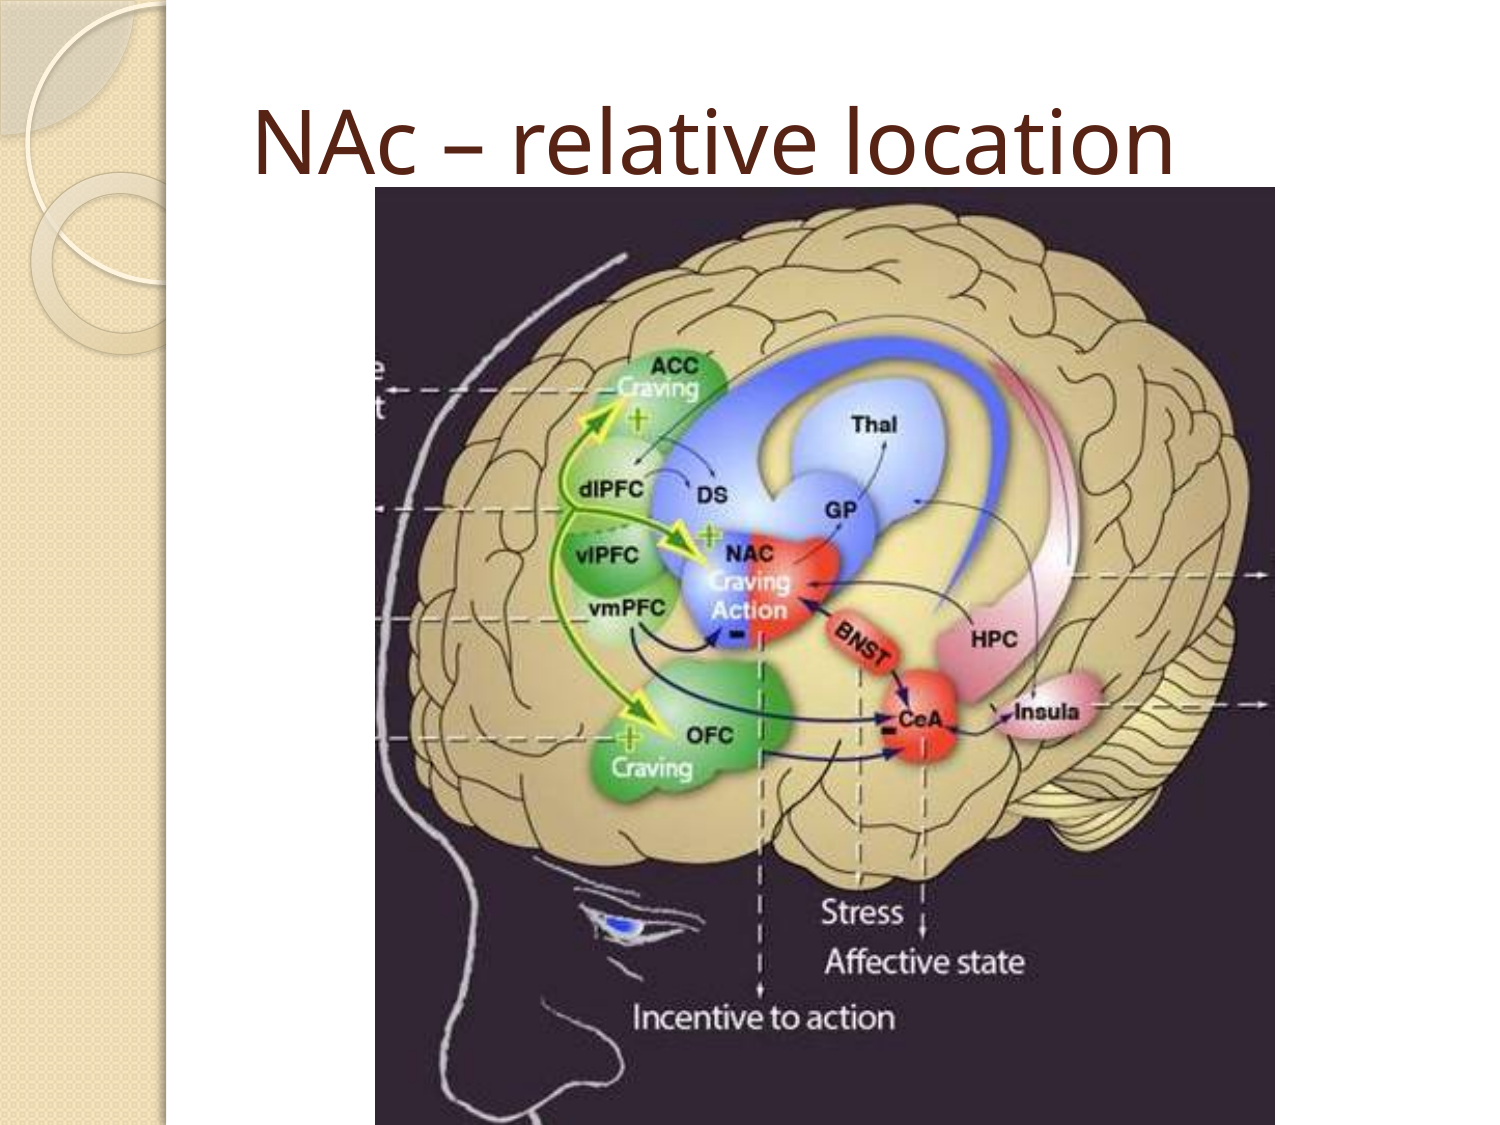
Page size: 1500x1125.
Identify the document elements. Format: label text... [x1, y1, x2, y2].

picture [374, 187, 1276, 1125]
title NAc – relative location [235, 45, 1466, 233]
